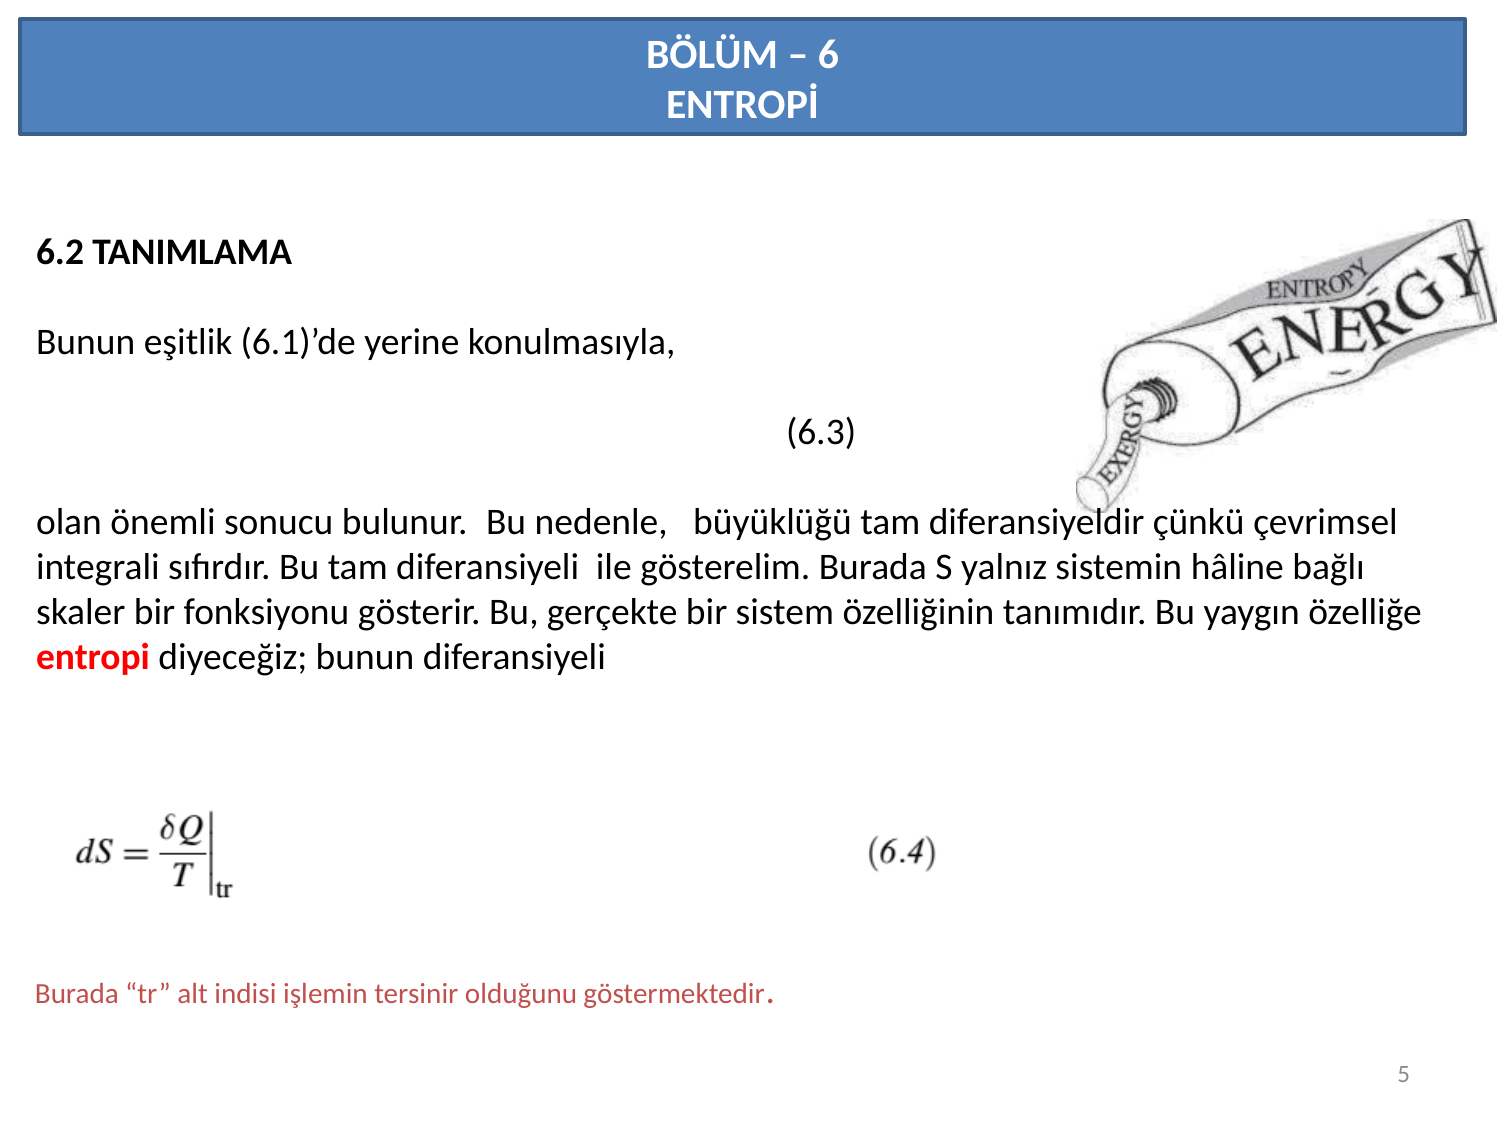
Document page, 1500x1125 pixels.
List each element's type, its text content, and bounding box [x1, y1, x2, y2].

picture [33, 798, 951, 926]
text_box Burada “tr” alt indisi işlemin tersinir olduğunu göstermektedir. [20, 958, 821, 1018]
picture [1076, 219, 1498, 513]
slide_number 5 [1074, 1042, 1425, 1103]
text_box BÖLÜM – 6 ENTROPİ [18, 17, 1467, 136]
